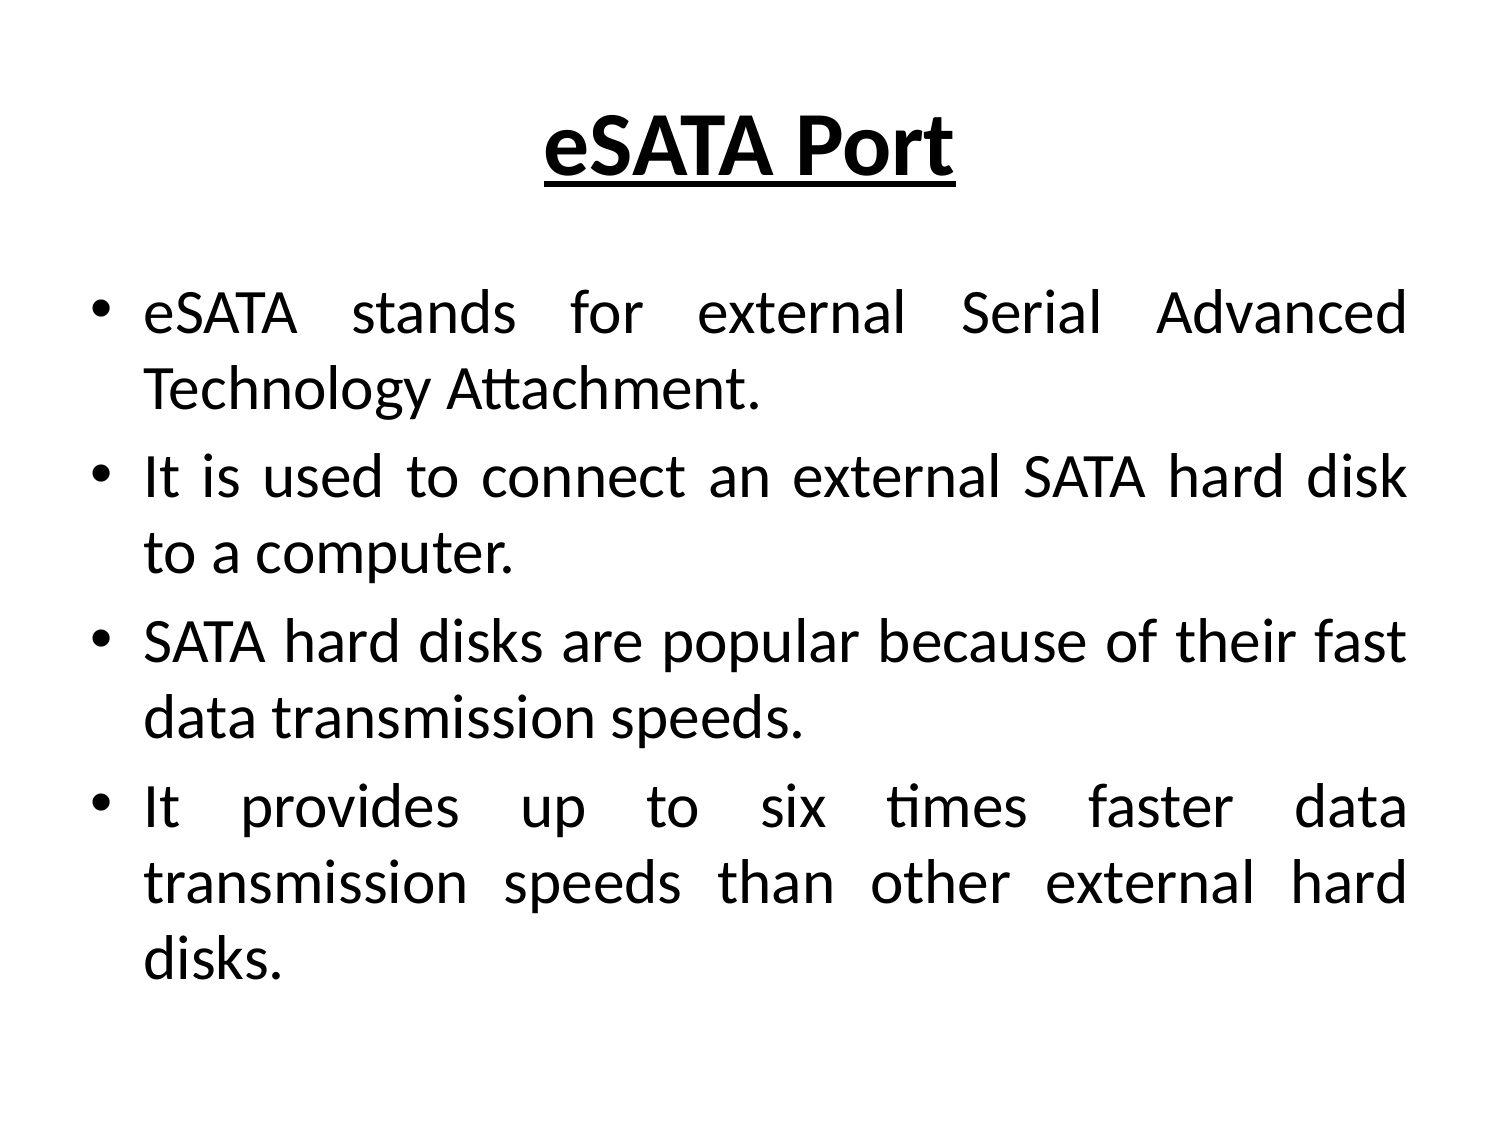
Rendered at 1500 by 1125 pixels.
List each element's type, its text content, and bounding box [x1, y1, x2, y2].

list eSATA stands for external Serial Advanced Technology Attachment. It is used to connect an external SATA hard disk to a computer. SATA hard disks are popular because of their fast data transmission speeds. It provides up to six times faster data transmission speeds than other external hard disks. [75, 262, 1425, 1005]
title eSATA Port [75, 45, 1425, 233]
